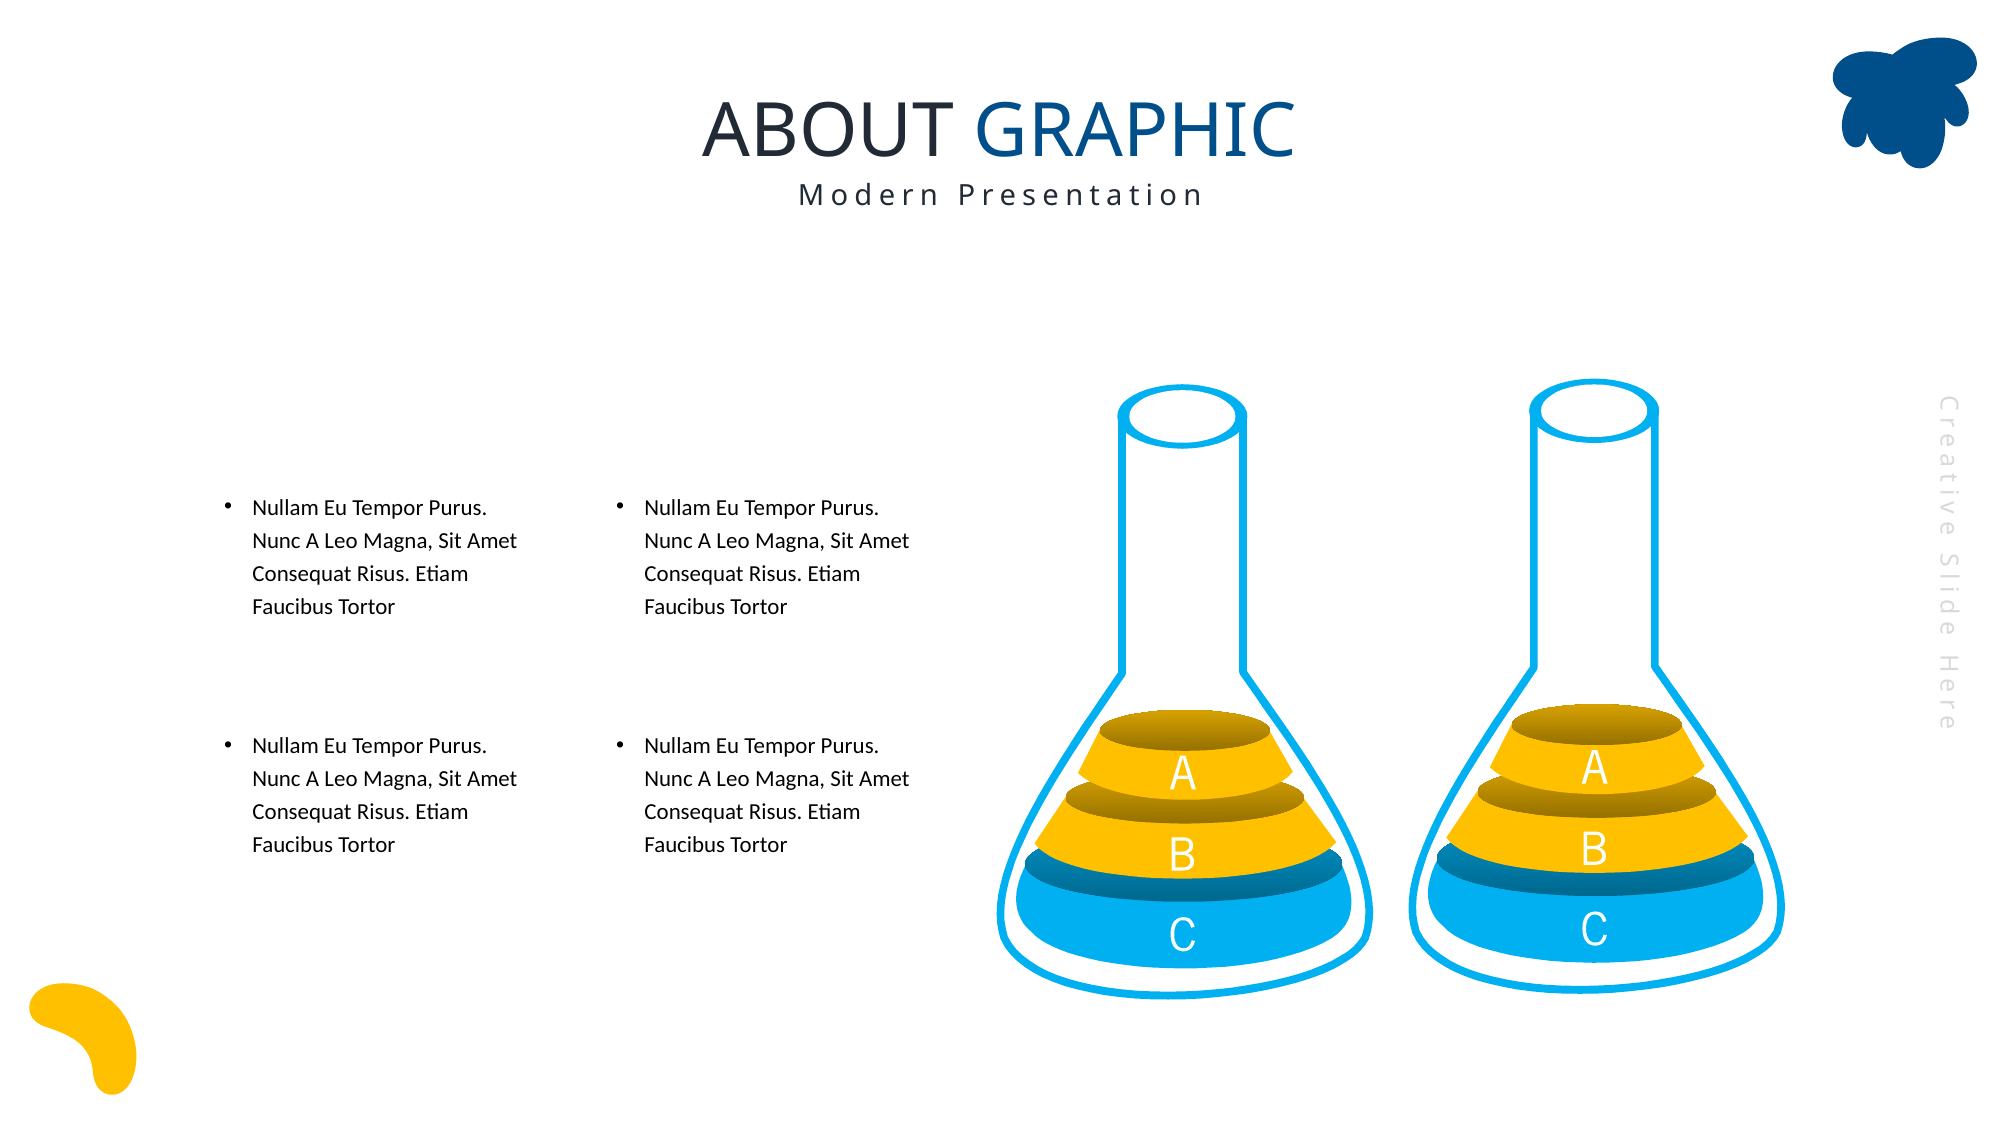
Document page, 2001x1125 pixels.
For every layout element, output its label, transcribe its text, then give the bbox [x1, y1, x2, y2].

text_box ABOUT GRAPHIC [501, 74, 1498, 179]
text_box Nullam Eu Tempor Purus. Nunc A Leo Magna, Sit Amet Consequat Risus. Etiam Faucibus Tortor [601, 717, 940, 865]
text_box Creative Slide Here [1928, 380, 1973, 745]
text_box Nullam Eu Tempor Purus. Nunc A Leo Magna, Sit Amet Consequat Risus. Etiam Faucibus Tortor [209, 479, 548, 627]
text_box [996, 384, 1374, 1000]
text_box Nullam Eu Tempor Purus. Nunc A Leo Magna, Sit Amet Consequat Risus. Etiam Faucibus Tortor [209, 717, 548, 865]
text_box Nullam Eu Tempor Purus. Nunc A Leo Magna, Sit Amet Consequat Risus. Etiam Faucibus Tortor [601, 479, 940, 627]
text_box [1831, 36, 1978, 170]
text_box [28, 982, 138, 1096]
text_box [1408, 378, 1785, 994]
text_box Modern Presentation [704, 169, 1296, 219]
